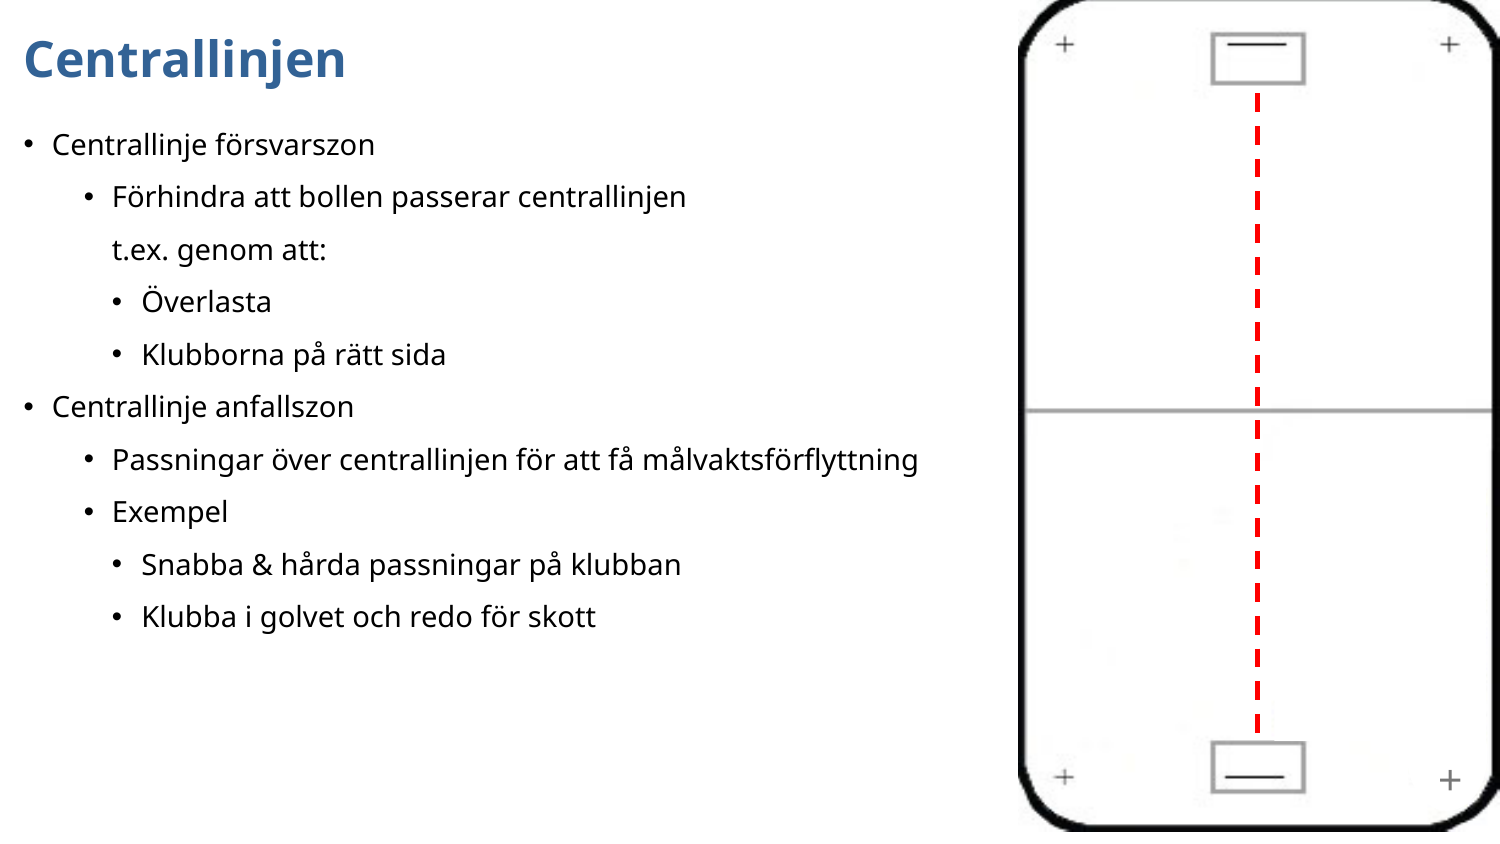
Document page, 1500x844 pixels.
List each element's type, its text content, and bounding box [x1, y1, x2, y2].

text_box Centrallinjen [12, 12, 797, 103]
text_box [1018, 0, 1500, 832]
text_box Centrallinje försvarszon Förhindra att bollen passerar centrallinjen t.ex. genom att: Överlasta Klubborna på rätt sida Centrallinje anfallszon Passningar över centrallinjen för att få målvaktsförflyttning Exempel Snabba & hårda passningar på klubban Klubba i golvet och redo för skott [12, 103, 967, 639]
